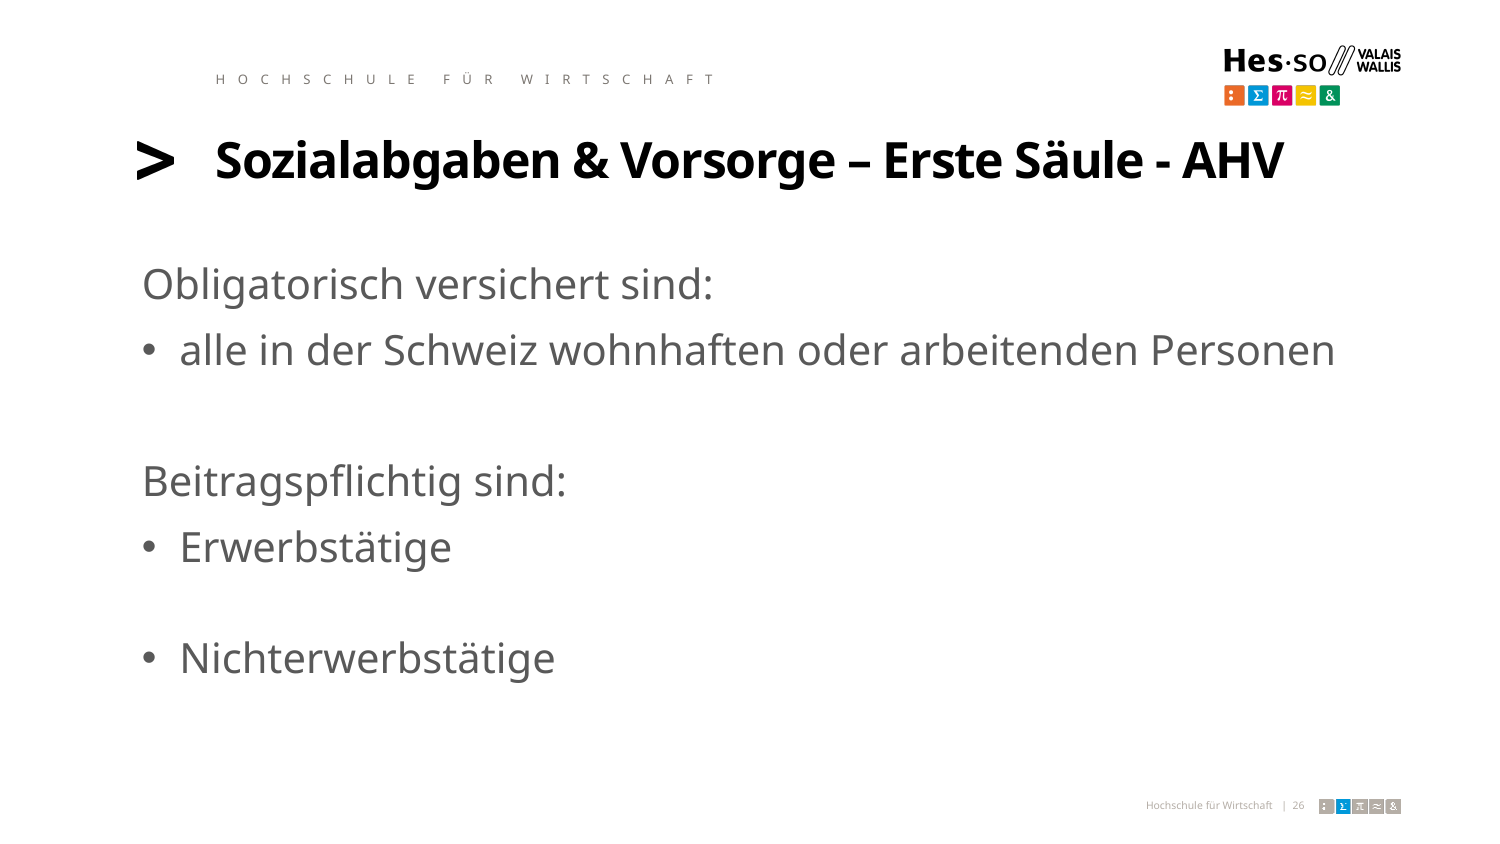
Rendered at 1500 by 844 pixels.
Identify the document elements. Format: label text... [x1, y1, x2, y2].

text_box Obligatorisch versichert sind: alle in der Schweiz wohnhaften oder arbeitenden Personen Beitragspflichtig sind: Erwerbstätige Nichterwerbstätige [127, 255, 1373, 728]
picture [1224, 95, 1248, 106]
title Sozialabgaben & Vorsorge – Erste Säule - AHV [200, 121, 1400, 239]
picture [137, 141, 174, 180]
picture [1224, 45, 1401, 106]
picture [1351, 799, 1401, 814]
text_box HOCHSCHULE FÜR WIRTSCHAFT [200, 63, 1327, 95]
picture [1319, 799, 1336, 814]
